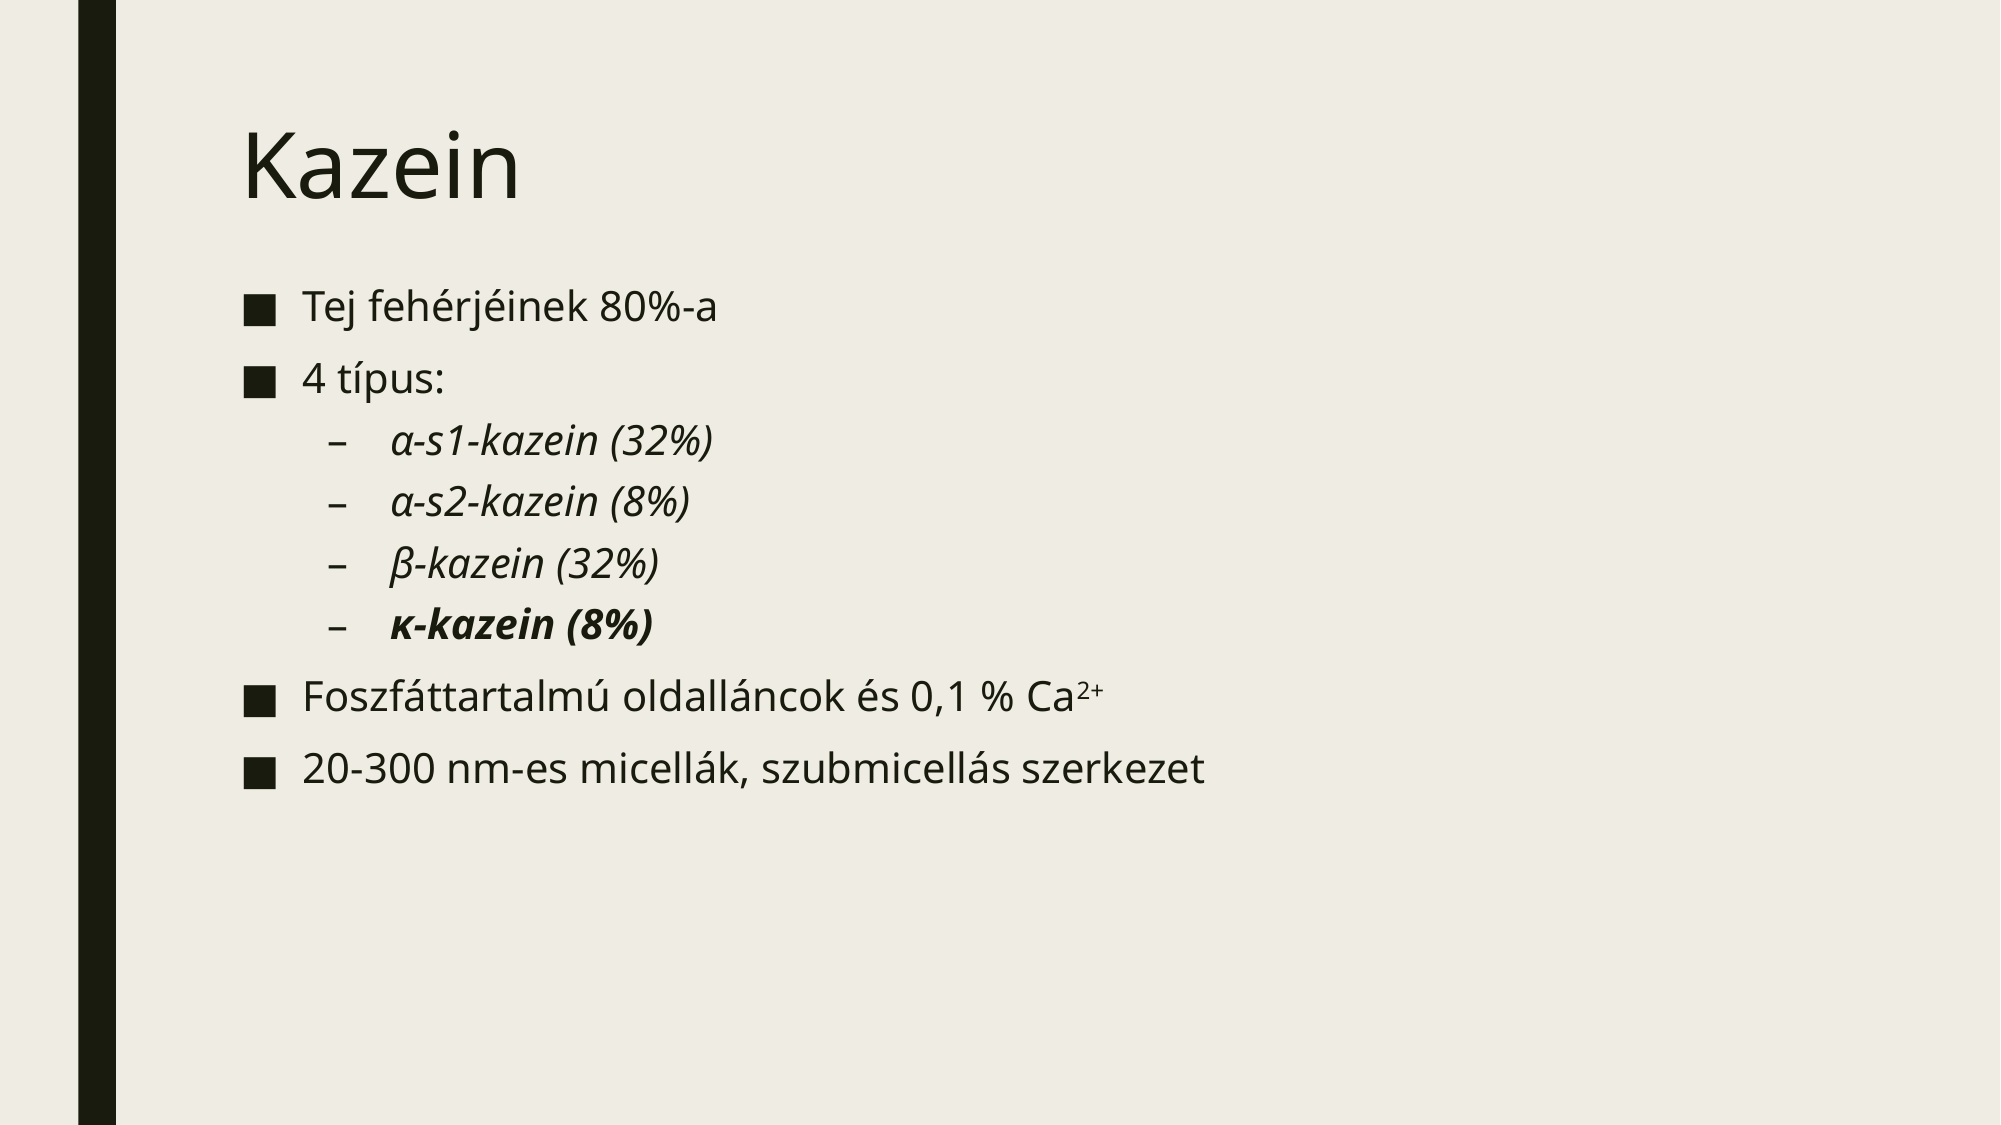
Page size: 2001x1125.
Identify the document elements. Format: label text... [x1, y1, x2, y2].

list Tej fehérjéinek 80%-a 4 típus: α-s1-kazein (32%) α-s2-kazein (8%) β-kazein (32%) κ-kazein (8%) Foszfáttartalmú oldalláncok és 0,1 % Ca2+ 20-300 nm-es micellák, szubmicellás szerkezet [225, 276, 1800, 963]
title Kazein [225, 112, 1800, 255]
